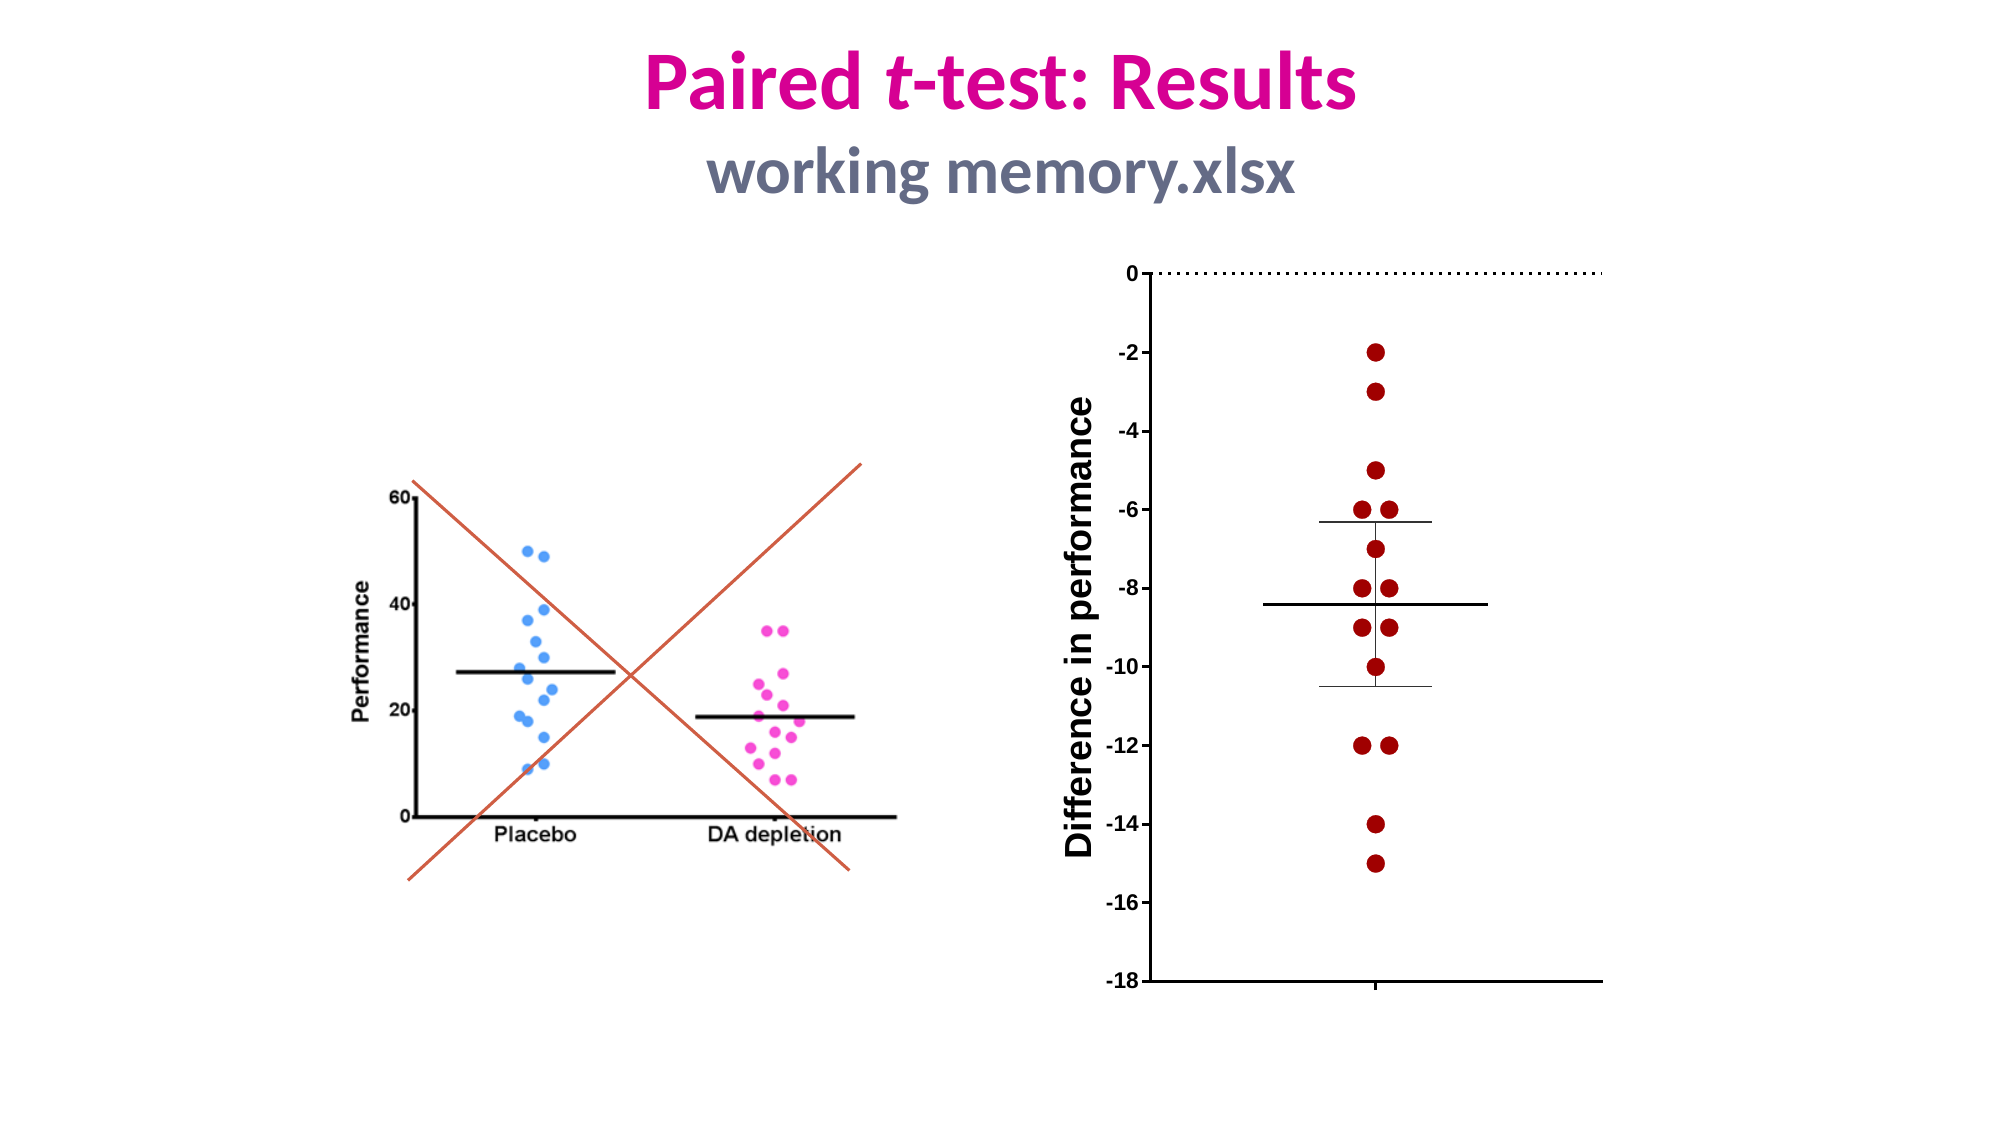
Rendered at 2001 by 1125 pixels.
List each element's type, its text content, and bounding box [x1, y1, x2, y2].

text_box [407, 463, 862, 881]
picture [862, 470, 920, 881]
picture [1035, 231, 1617, 1009]
text_box Paired t-test: Results working memory.xlsx [291, 19, 1713, 141]
picture [328, 470, 407, 881]
